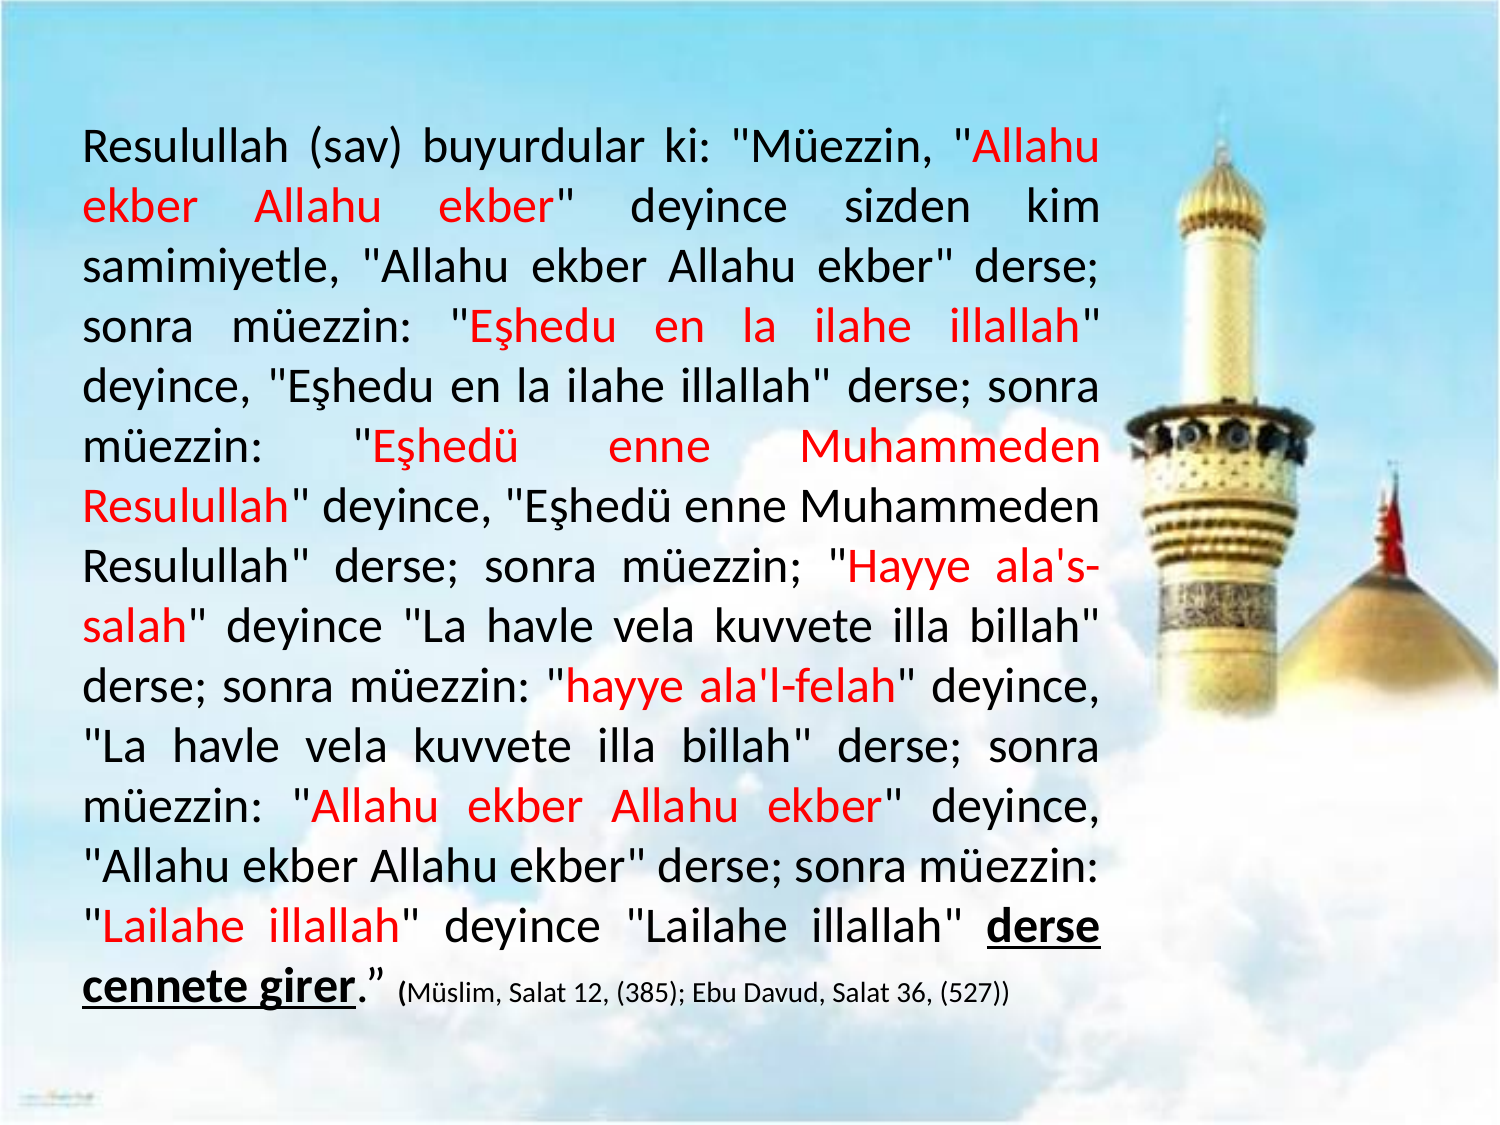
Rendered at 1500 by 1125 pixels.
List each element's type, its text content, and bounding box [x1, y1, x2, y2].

text_box Resulullah (sav) buyurdular ki: "Müezzin, "Allahu ekber Allahu ekber" deyince sizden kim samimiyetle, "Allahu ekber Allahu ekber" derse; sonra müezzin: "Eşhedu en la ilahe illallah" deyince, "Eşhedu en la ilahe illallah" derse; sonra müezzin: "Eşhedü enne Muhammeden Resulullah" deyince, "Eşhedü enne Muhammeden Resulullah" derse; sonra müezzin; "Hayye ala's-salah" deyince "La havle vela kuvvete illa billah" derse; sonra müezzin: "hayye ala'l-felah" deyince, "La havle vela kuvvete illa billah" derse; sonra müezzin: "Allahu ekber Allahu ekber" deyince, "Allahu ekber Allahu ekber" derse; sonra müezzin: "Lailahe illallah" deyince "Lailahe illallah" derse cennete girer.” (Müslim, Salat 12, (385); Ebu Davud, Salat 36, (527)) [45, 45, 1139, 1080]
picture [0, 0, 1500, 1125]
